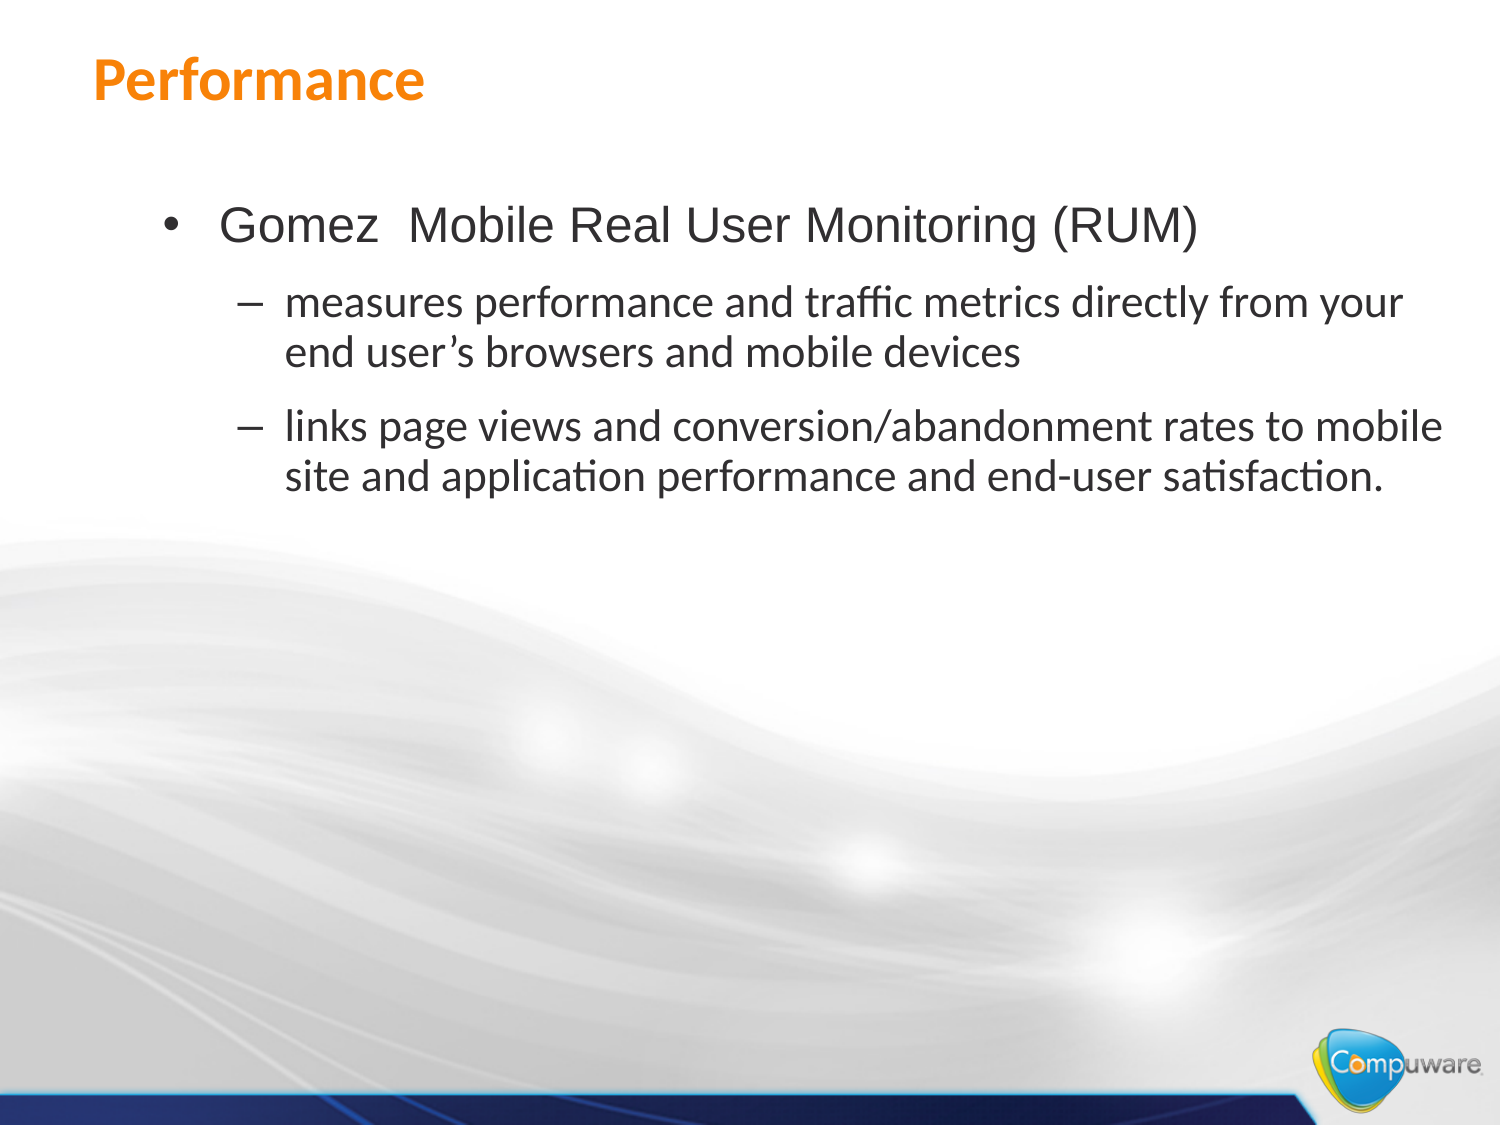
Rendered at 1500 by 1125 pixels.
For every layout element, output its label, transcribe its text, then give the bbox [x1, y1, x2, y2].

picture [0, 0, 1500, 1125]
list Gomez Mobile Real User Monitoring (RUM) measures performance and traffic metrics directly from your end user’s browsers and mobile devices links page views and conversion/abandonment rates to mobile site and application performance and end-user satisfaction. [147, 191, 1500, 1035]
title Performance [78, 47, 1431, 177]
